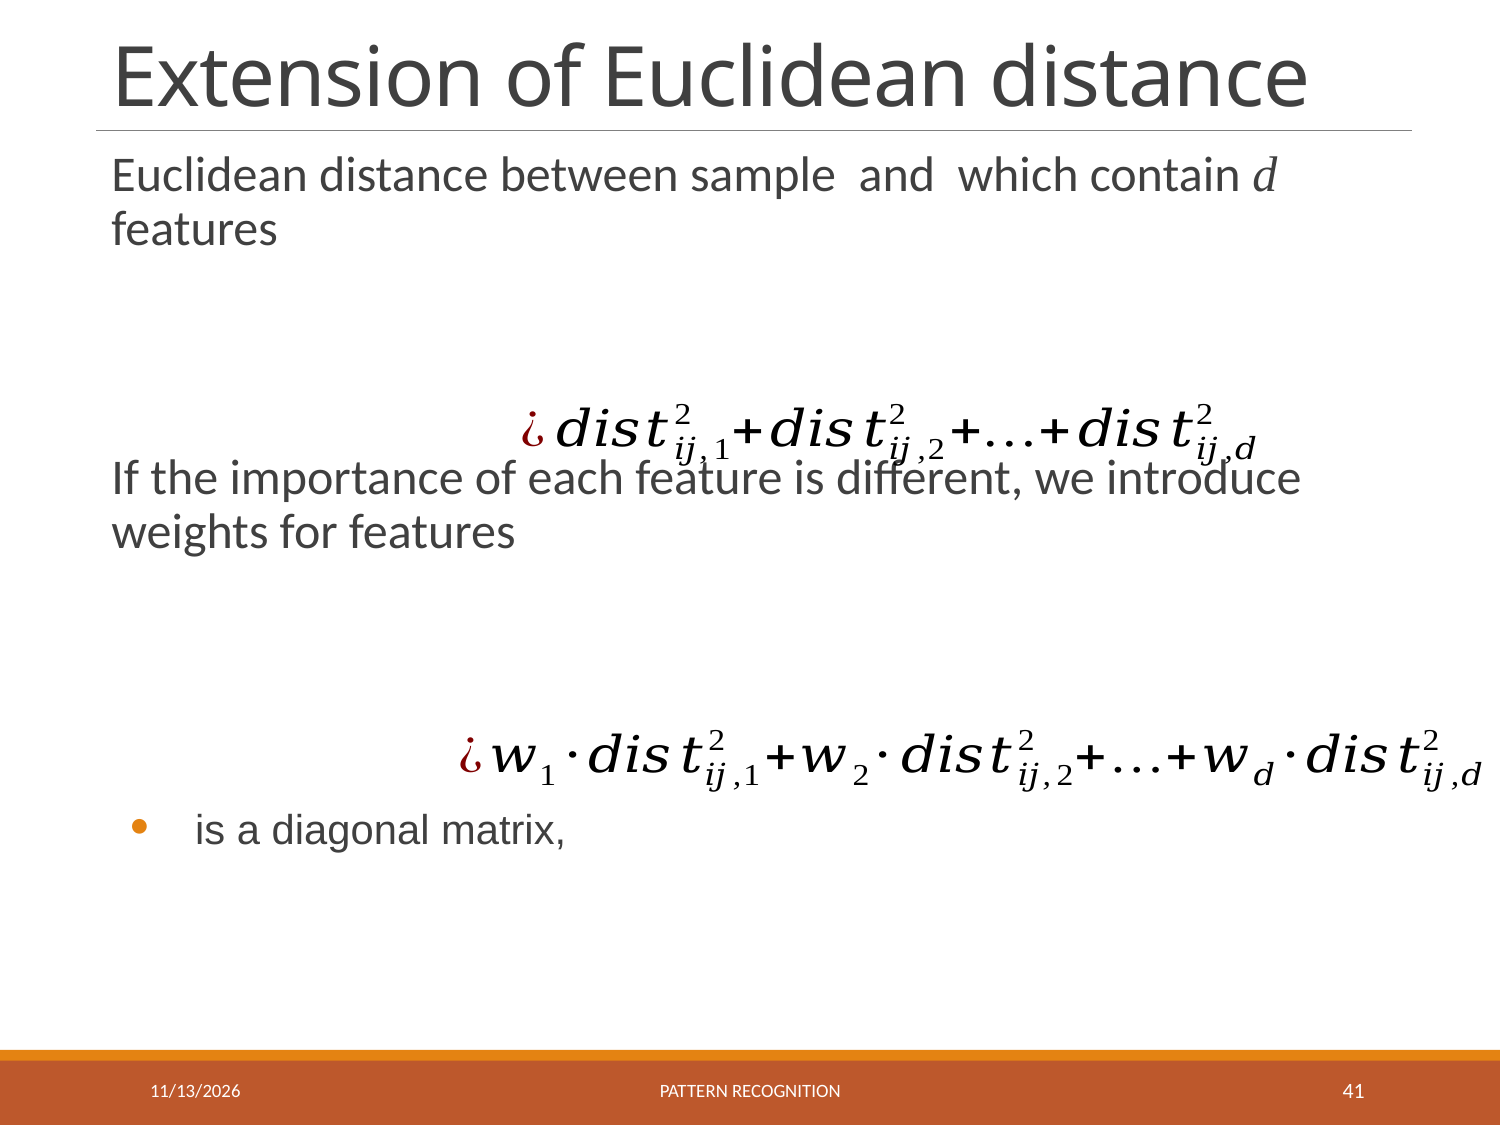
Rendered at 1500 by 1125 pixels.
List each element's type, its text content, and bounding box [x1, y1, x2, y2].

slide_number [135, 1059, 440, 1120]
footer Pattern recognition [453, 1059, 1047, 1120]
slide_number 41 [1218, 1059, 1380, 1120]
title Extension of Euclidean distance [96, 19, 1413, 131]
